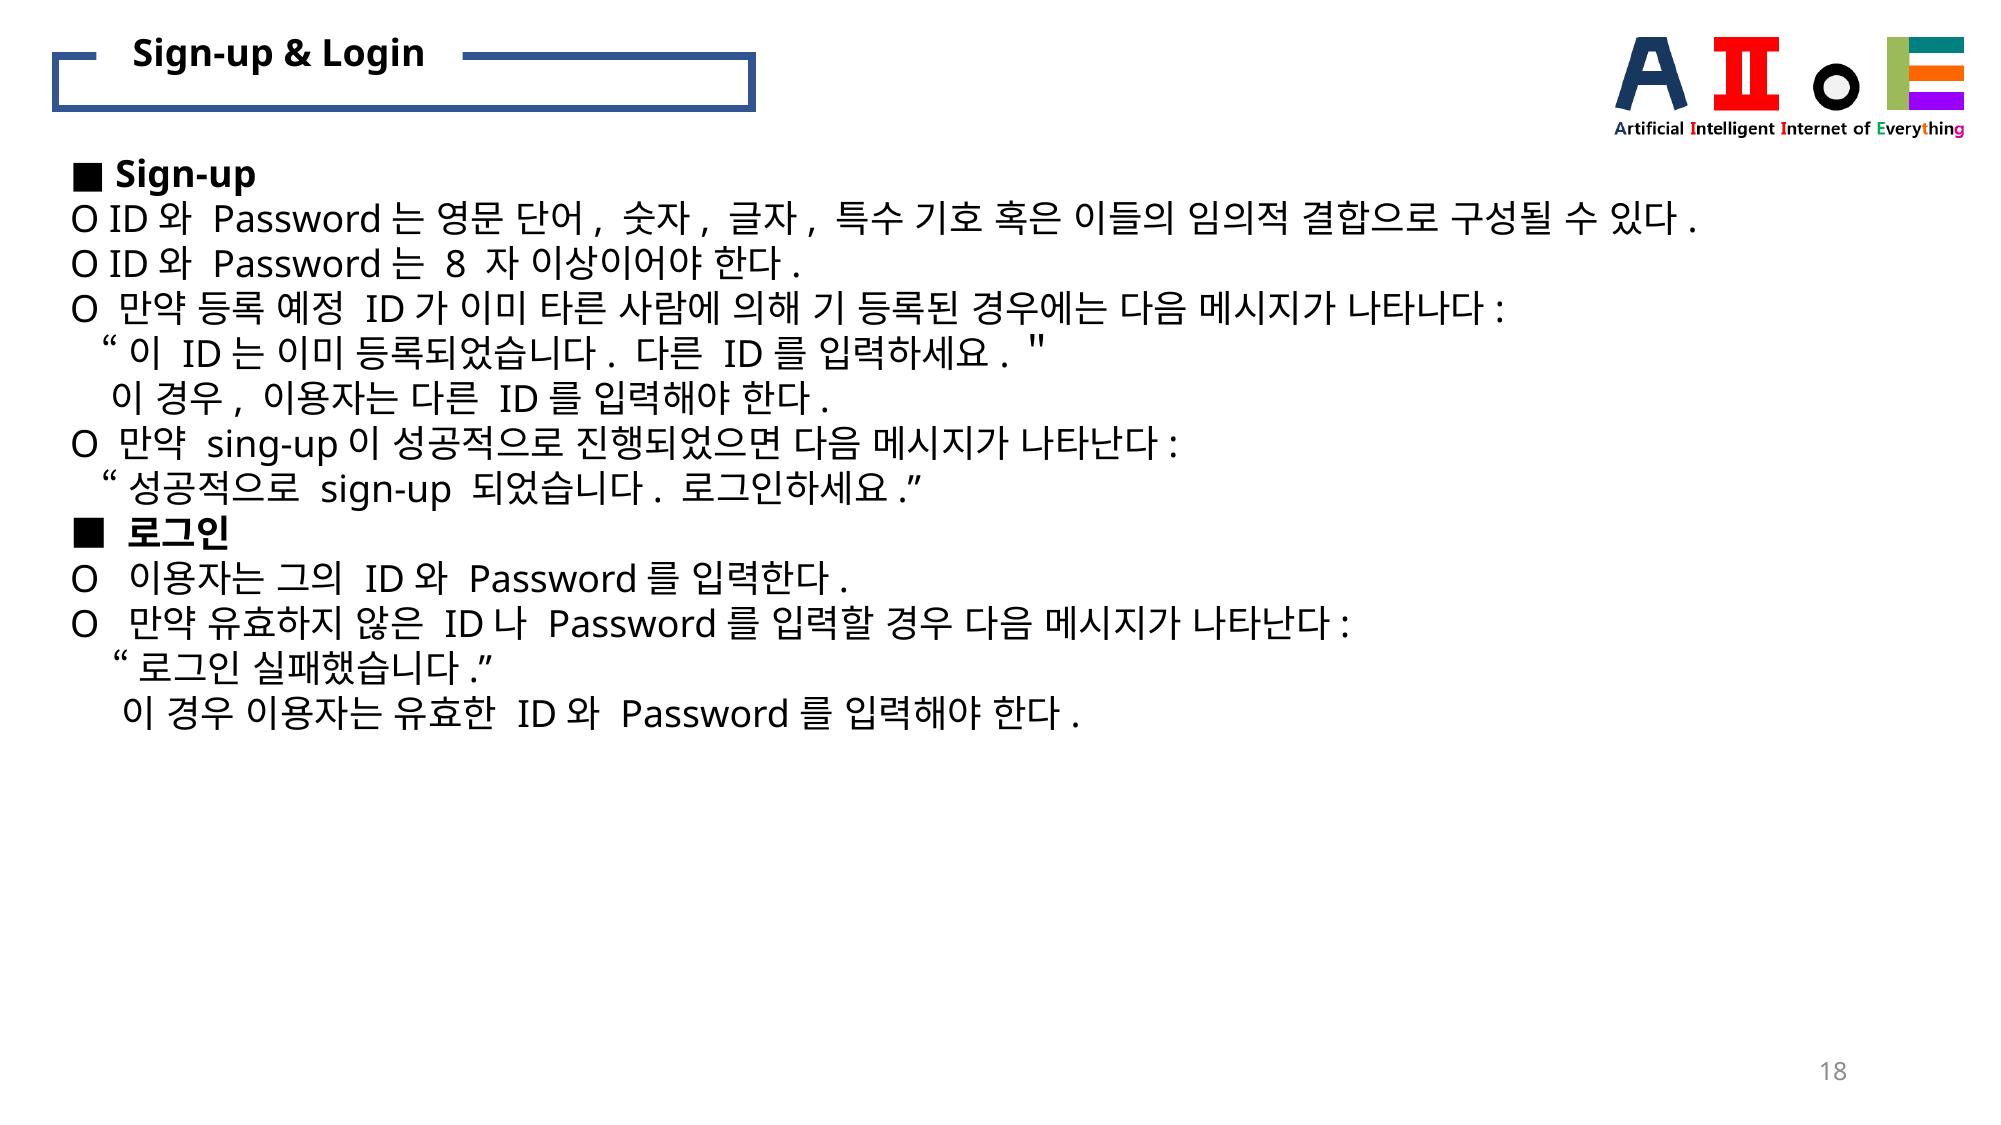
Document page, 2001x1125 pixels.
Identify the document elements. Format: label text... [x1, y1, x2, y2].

slide_number 18 [1412, 1042, 1863, 1103]
text_box ■ Sign-up O ID와 Password는 영문 단어, 숫자, 글자, 특수 기호 혹은 이들의 임의적 결합으로 구성될 수 있다. O ID와 Password는 8 자 이상이어야 한다. O 만약 등록 예정 ID가 이미 타른 사람에 의해 기 등록된 경우에는 다음 메시지가 나타나다: “이 ID는 이미 등록되었습니다. 다른 ID를 입력하세요.＂ 이 경우, 이용자는 다른 ID를 입력해야 한다. O 만약 sing-up이 성공적으로 진행되었으면 다음 메시지가 나타난다: “성공적으로 sign-up 되었습니다. 로그인하세요.” ■ 로그인 O 이용자는 그의 ID와 Password를 입력한다. O 만약 유효하지 않은 ID나 Password를 입력할 경우 다음 메시지가 나타난다: “로그인 실패했습니다.” 이 경우 이용자는 유효한 ID와 Password를 입력해야 한다. [55, 143, 1966, 743]
text_box [54, 55, 753, 110]
picture [1612, 32, 1966, 144]
text_box Sign-up & Login [96, 21, 463, 82]
